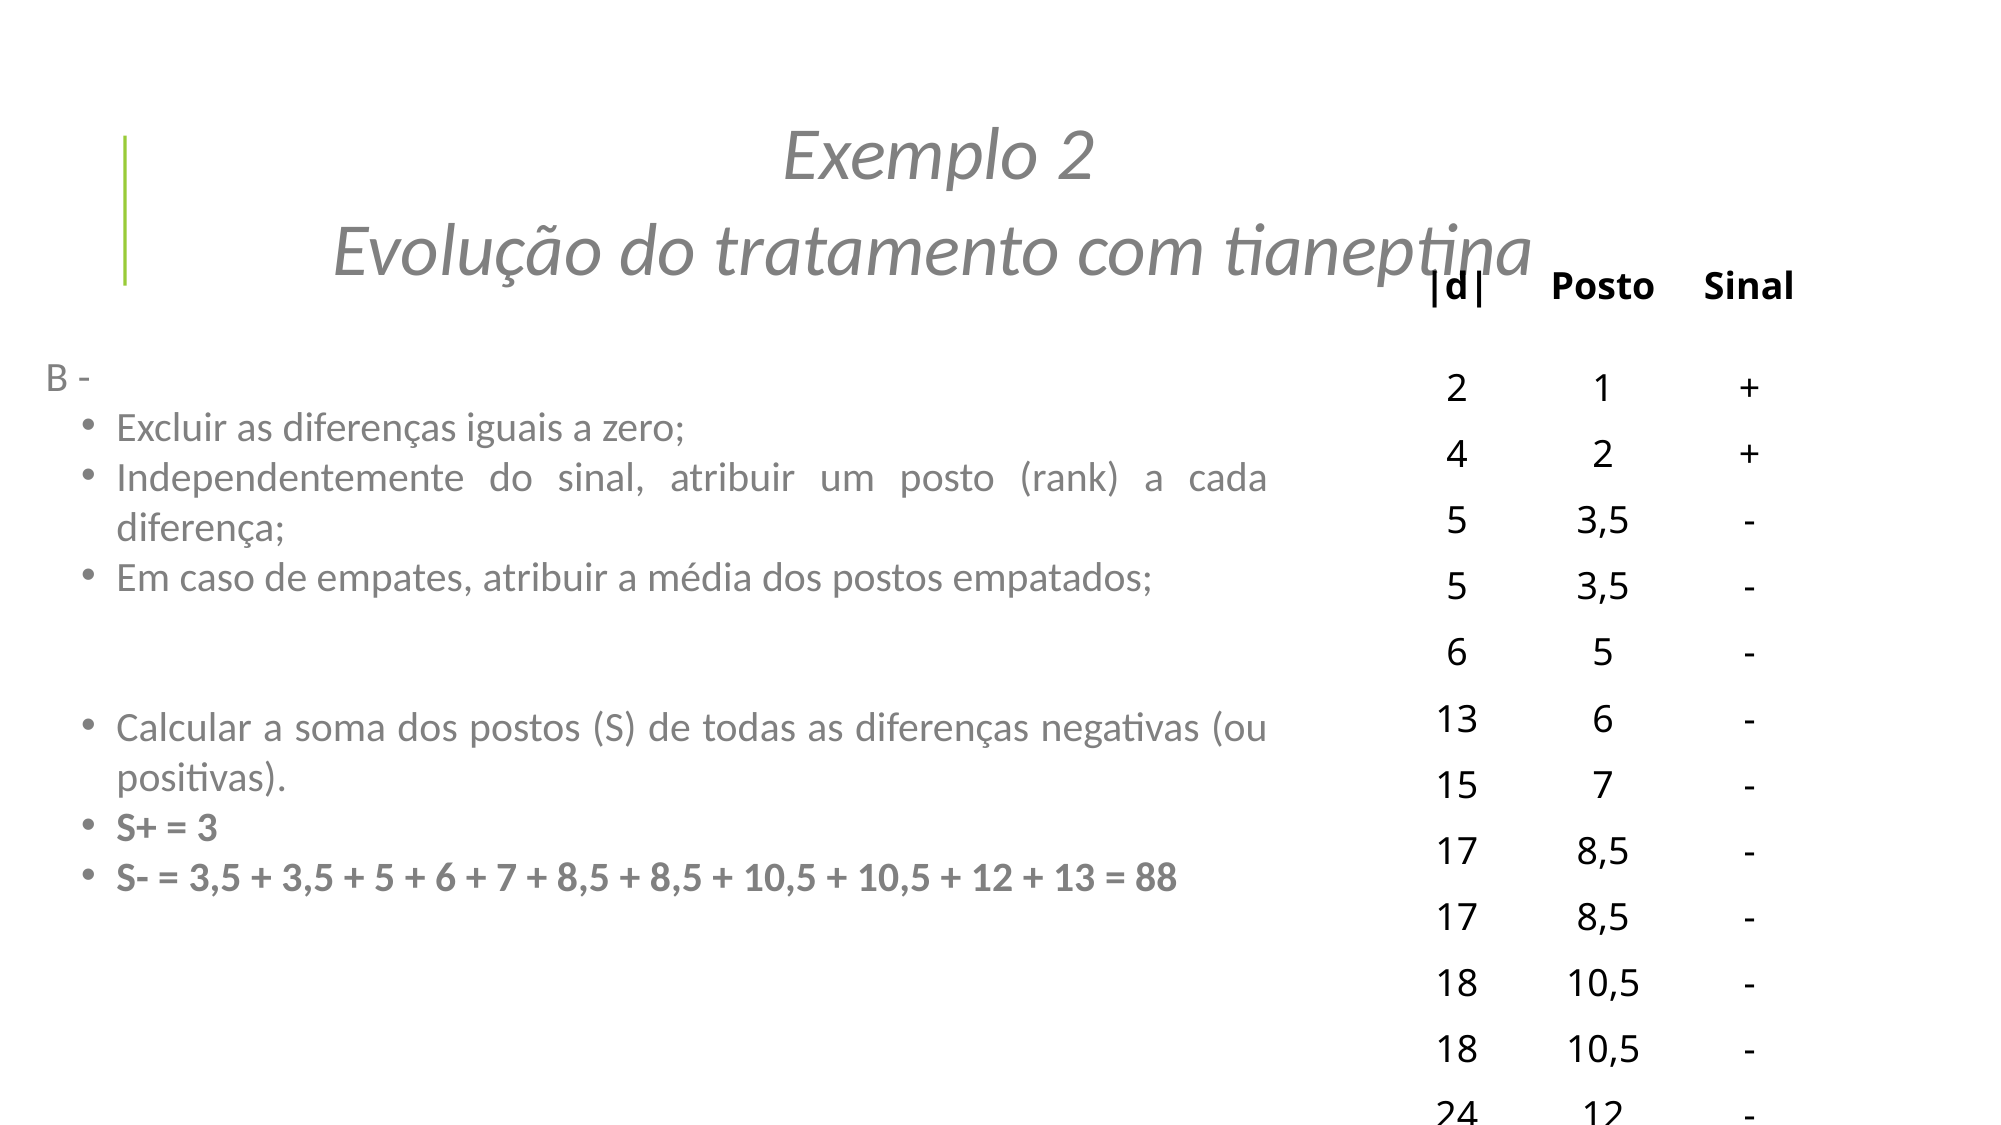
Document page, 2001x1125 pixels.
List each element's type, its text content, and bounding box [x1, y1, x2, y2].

table_cell 17 [1384, 883, 1530, 949]
table_cell + [1676, 420, 1823, 486]
table_cell + [1676, 354, 1823, 420]
table_cell 6 [1530, 685, 1676, 751]
table_header |d| [1384, 252, 1530, 354]
table_cell 24 [1384, 1081, 1530, 1125]
table_cell - [1676, 1081, 1823, 1125]
table_cell 18 [1384, 1015, 1530, 1081]
table_cell 2 [1530, 420, 1676, 486]
table_header Sinal [1676, 252, 1823, 354]
table_cell 7 [1530, 751, 1676, 817]
table_cell - [1676, 1015, 1823, 1081]
table_cell 1 [1530, 354, 1676, 420]
table_cell 12 [1530, 1081, 1676, 1125]
table_cell 18 [1384, 949, 1530, 1015]
table_cell - [1676, 685, 1823, 751]
table_cell - [1676, 618, 1823, 685]
text_box Exemplo 2 Evolução do tratamento com tianeptina [168, 96, 1763, 342]
table_cell - [1676, 949, 1823, 1015]
table_cell 10,5 [1530, 949, 1676, 1015]
table_cell 2 [1384, 354, 1530, 420]
table_cell 3,5 [1530, 486, 1676, 552]
text_box B - Excluir as diferenças iguais a zero; Independentemente do sinal, atribuir um posto (rank) a cada diferença; Em caso de empates, atribuir a média dos postos empatados; Calcular a soma dos postos (S) de todas as diferenças negativas (ou positivas). S+ = 3 S- = 3,5 + 3,5 + 5 + 6 + 7 + 8,5 + 8,5 + 10,5 + 10,5 + 12 + 13 = 88 [38, 341, 1276, 1002]
table_cell 5 [1384, 552, 1530, 618]
table_cell 6 [1384, 618, 1530, 685]
table_cell - [1676, 486, 1823, 552]
table_cell 17 [1384, 817, 1530, 883]
table_cell 10,5 [1530, 1015, 1676, 1081]
table_cell 13 [1384, 685, 1530, 751]
table_cell 5 [1384, 486, 1530, 552]
table_cell 8,5 [1530, 883, 1676, 949]
table_header Posto [1530, 252, 1676, 354]
table_cell - [1676, 883, 1823, 949]
table_cell 3,5 [1530, 552, 1676, 618]
table_cell 5 [1530, 618, 1676, 685]
table_cell 8,5 [1530, 817, 1676, 883]
table_cell 4 [1384, 420, 1530, 486]
table_cell - [1676, 552, 1823, 618]
table_cell - [1676, 817, 1823, 883]
table_cell - [1676, 751, 1823, 817]
table_cell 15 [1384, 751, 1530, 817]
